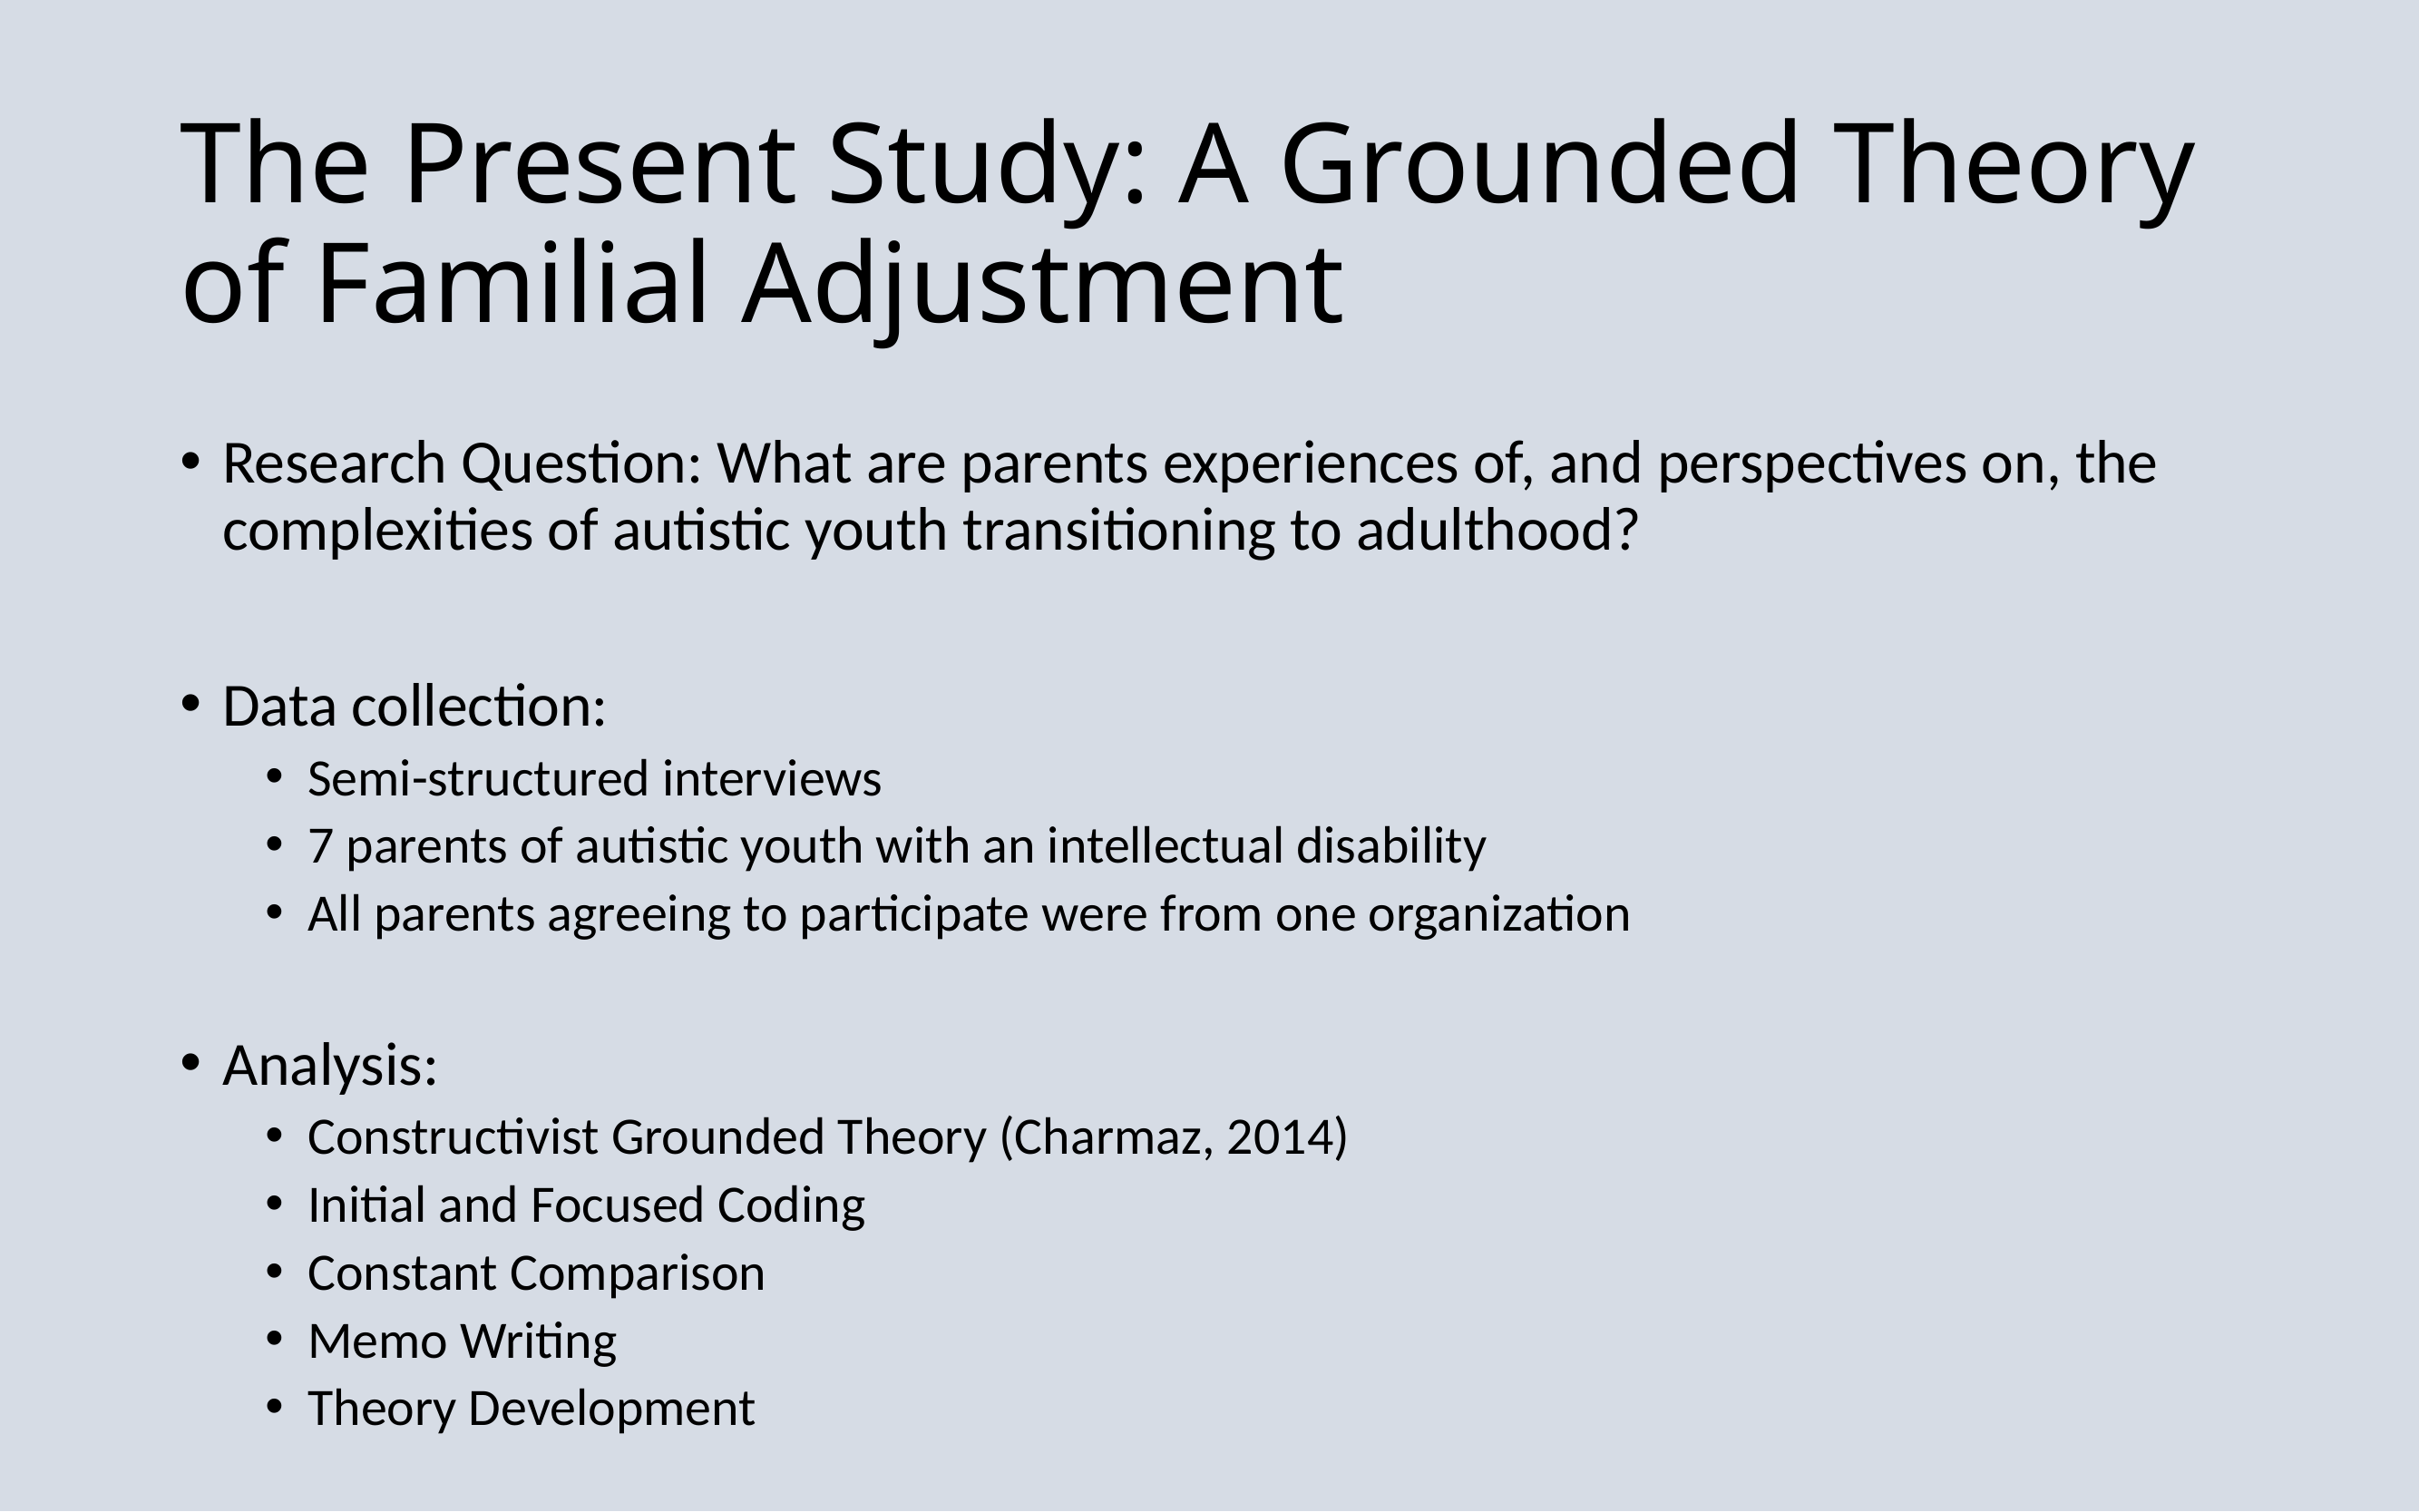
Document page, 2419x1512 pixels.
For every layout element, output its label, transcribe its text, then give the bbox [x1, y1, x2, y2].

title The Present Study: A Grounded Theory of Familial Adjustment [166, 80, 2253, 373]
list Research Question: What are parents experiences of, and perspectives on, the complexities of autistic youth transitioning to adulthood? Data collection: Semi-structured interviews 7 parents of autistic youth with an intellectual disability All parents agreeing to participate were from one organization Analysis: Constructivist Grounded Theory (Charmaz, 2014) Initial and Focused Coding Constant Comparison Memo Writing Theory Development [166, 424, 2253, 1453]
